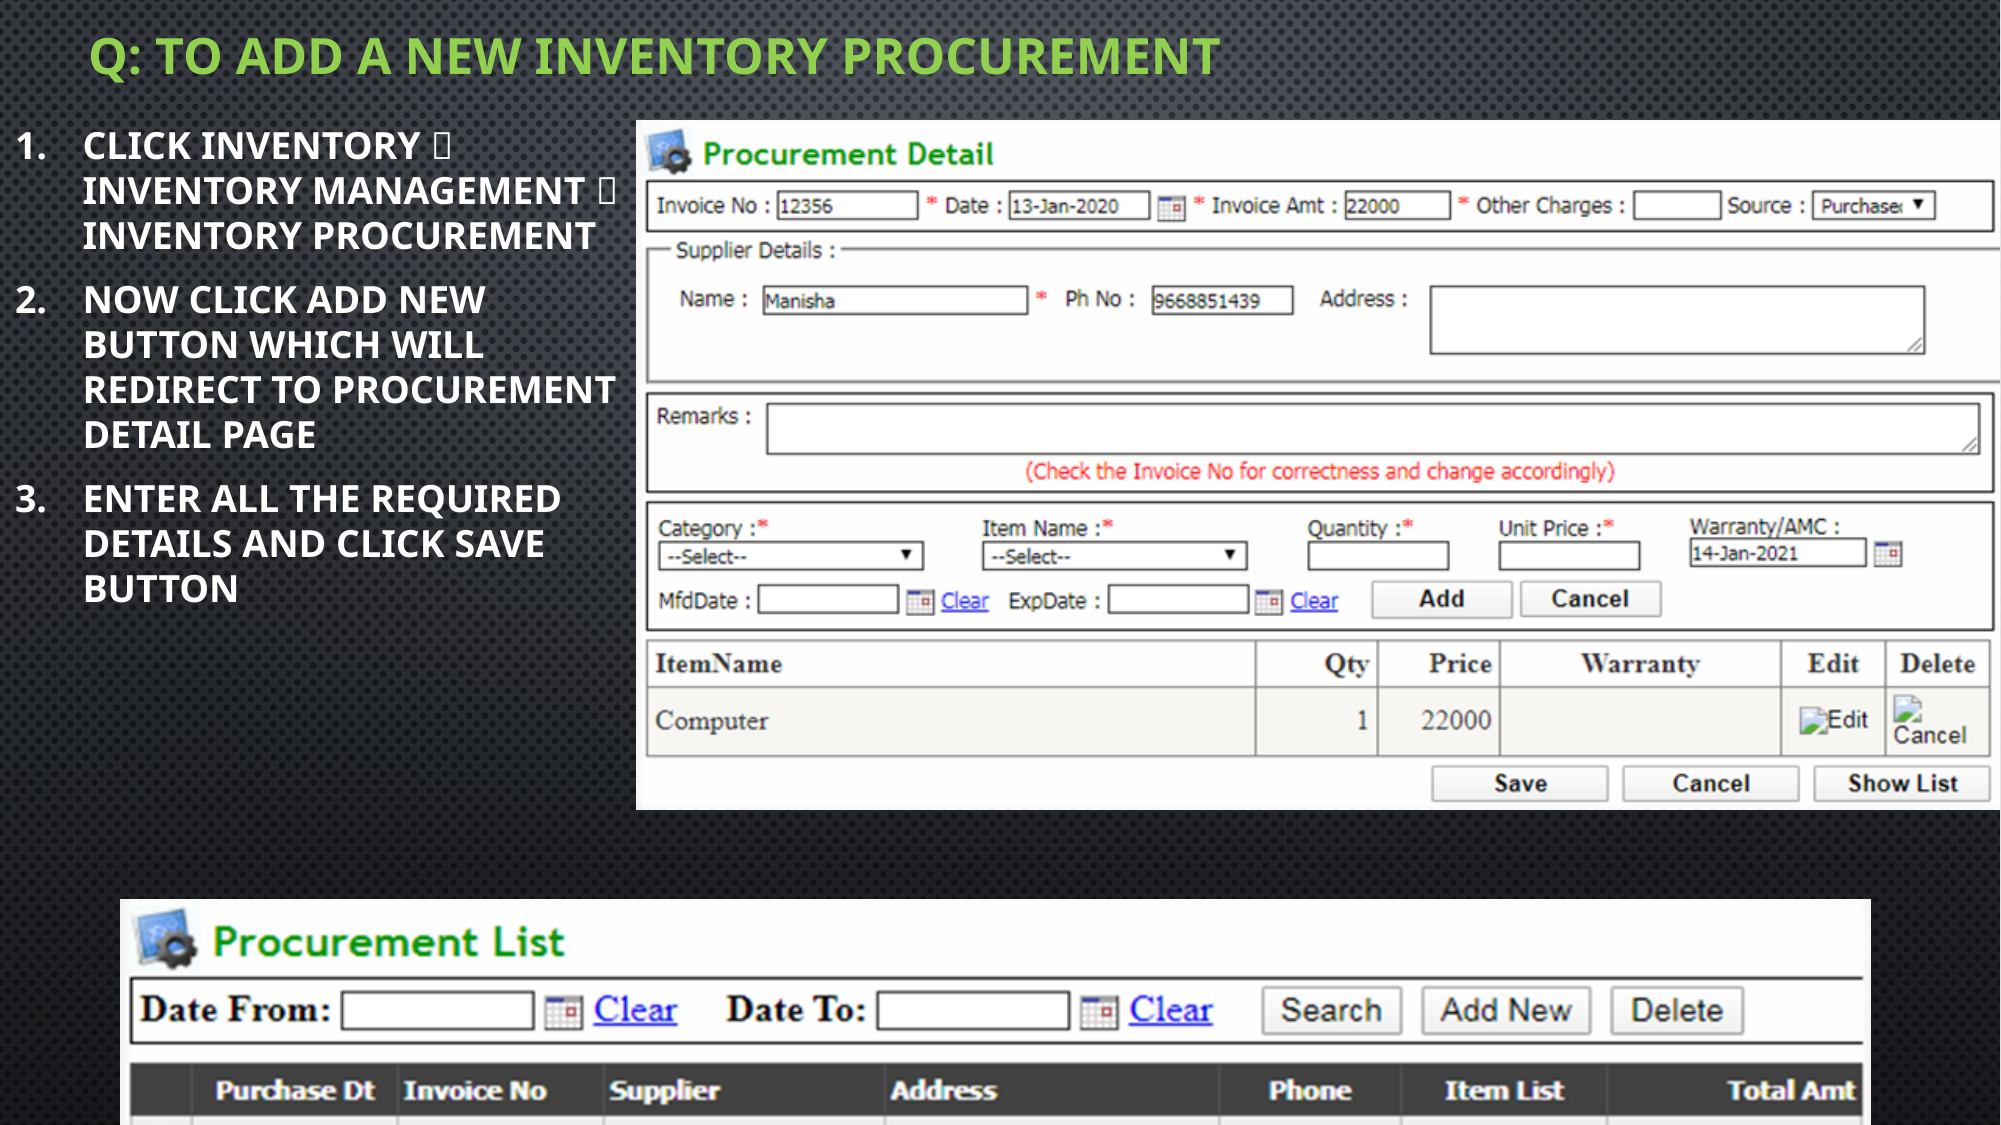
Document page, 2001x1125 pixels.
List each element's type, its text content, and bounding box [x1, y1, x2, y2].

picture [120, 899, 1871, 1125]
picture [635, 120, 2000, 811]
list Click Inventory  Inventory Management  Inventory Procurement Now click add new button which will redirect to procurement detail page Enter all the required details and click save button [0, 98, 637, 634]
title Q: To add a new Inventory procurement [73, 0, 1699, 120]
